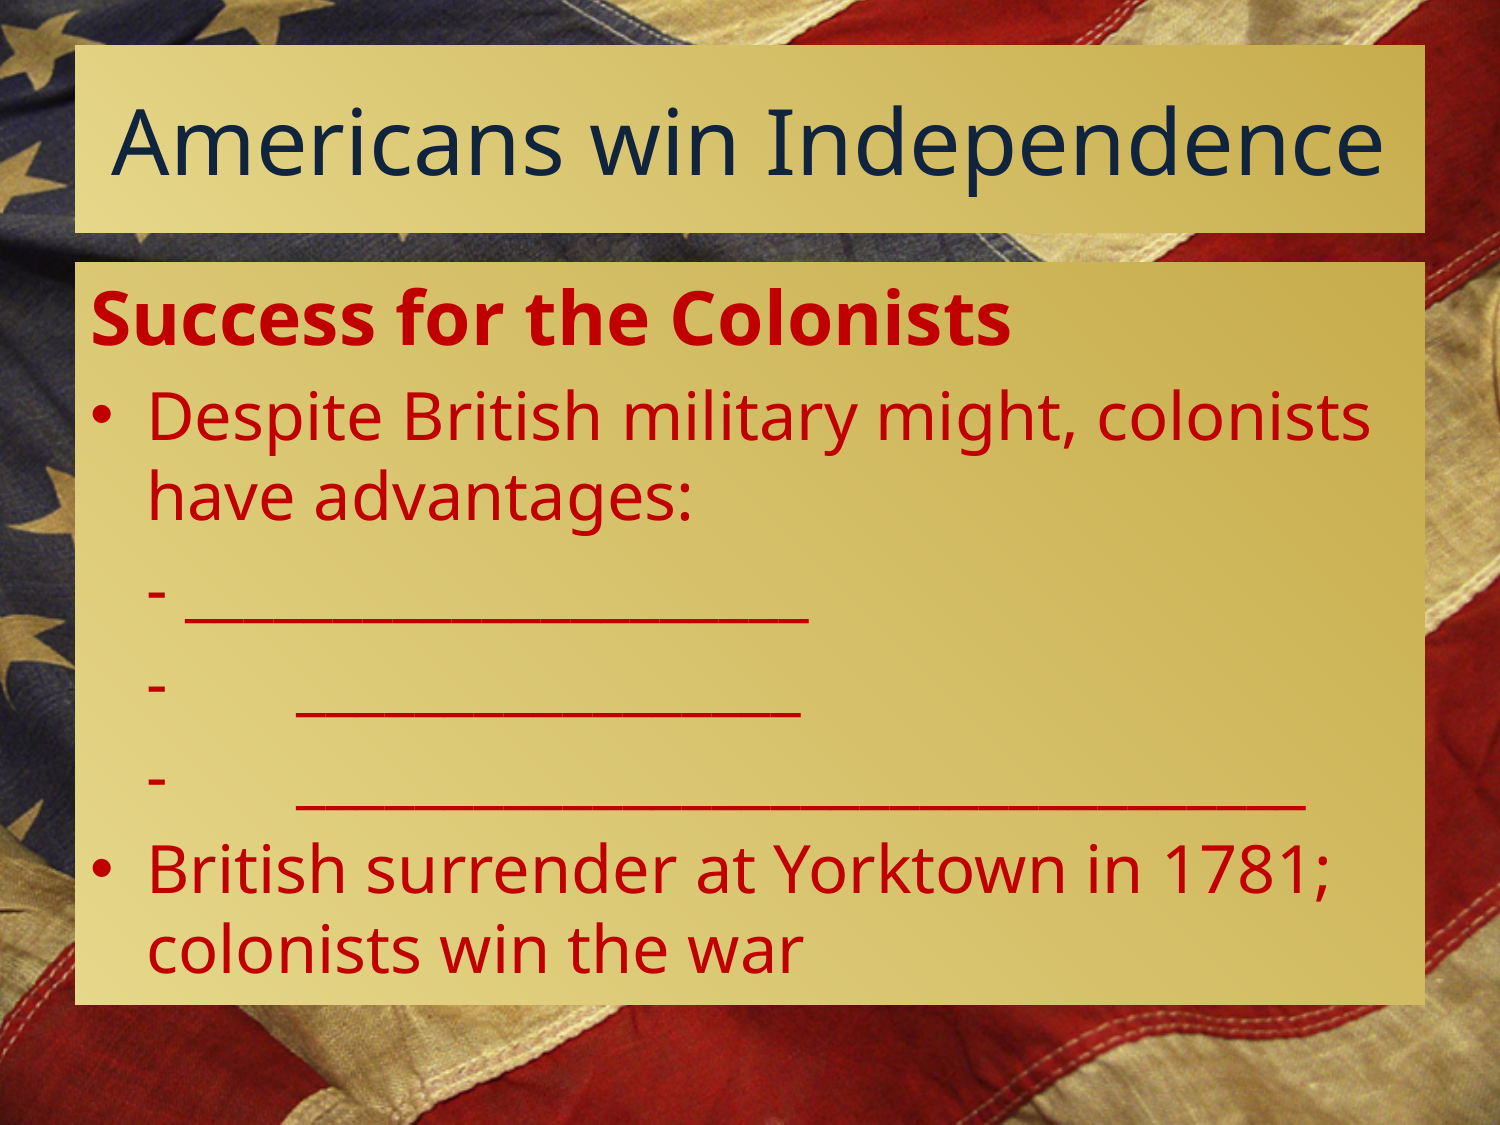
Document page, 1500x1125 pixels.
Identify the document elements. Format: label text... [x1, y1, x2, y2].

picture [0, 0, 1500, 1125]
list Success for the Colonists Despite British military might, colonists have advantages: - _____________________ - _________________ - __________________________________ British surrender at Yorktown in 1781; colonists win the war [75, 262, 1425, 1005]
title Americans win Independence [75, 45, 1425, 233]
